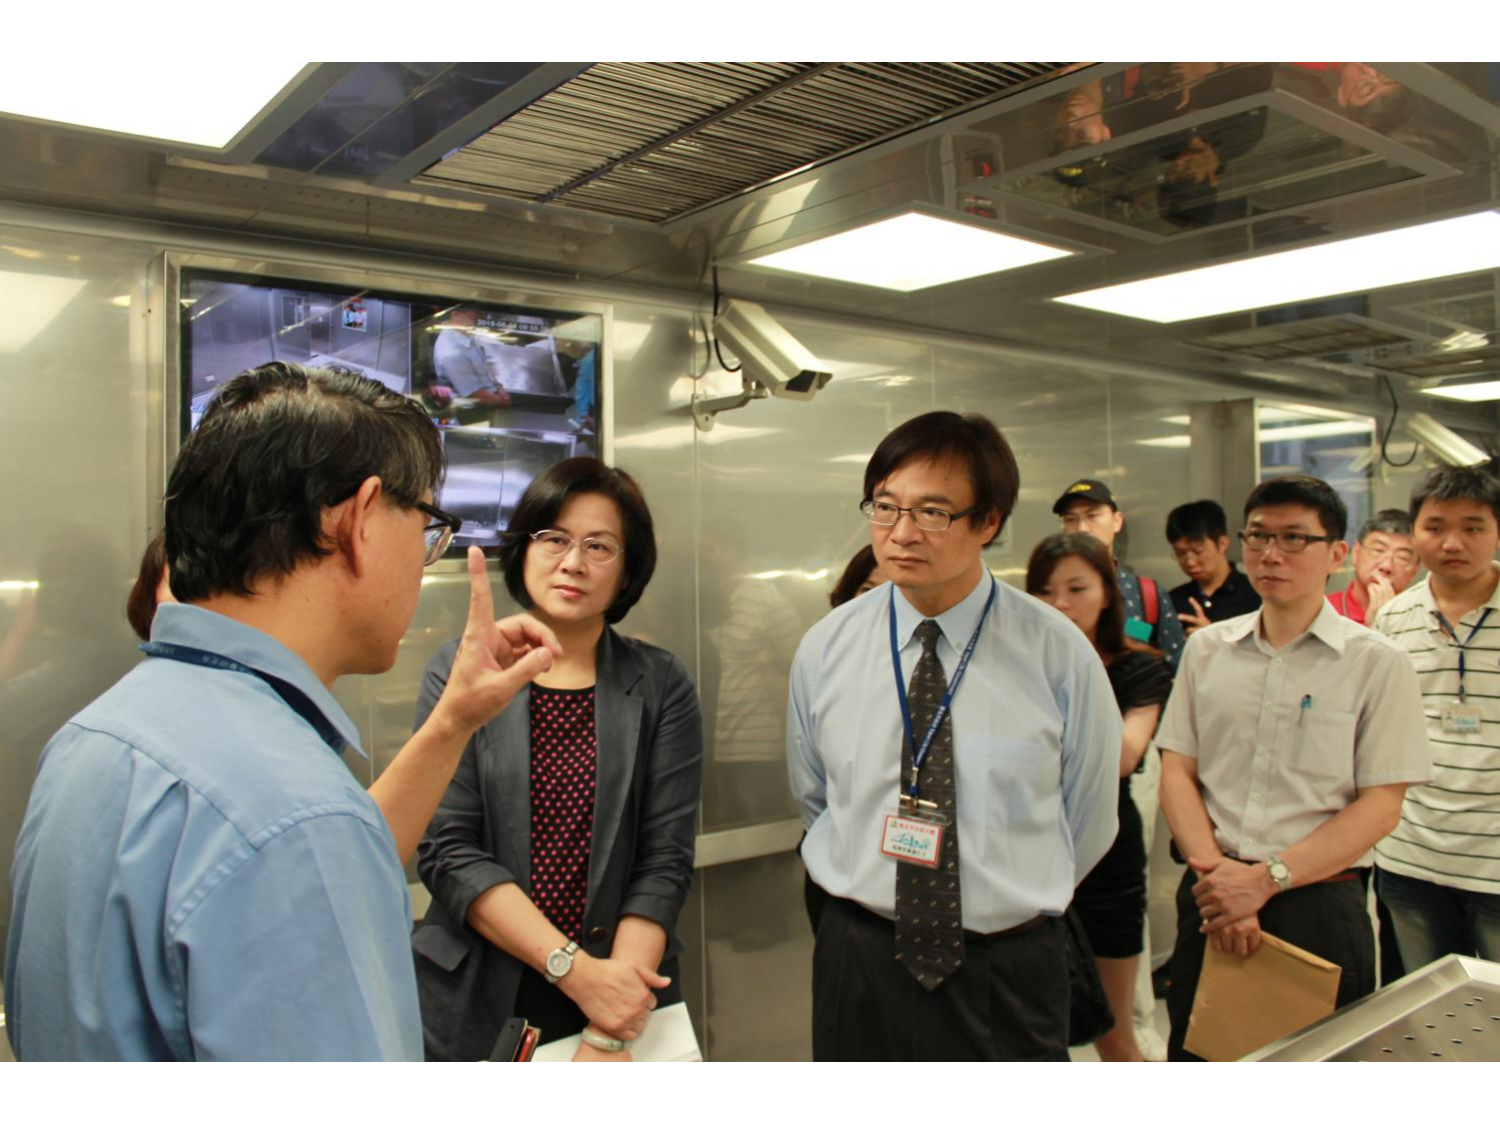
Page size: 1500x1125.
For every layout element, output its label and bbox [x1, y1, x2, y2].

picture [0, 62, 1500, 1062]
